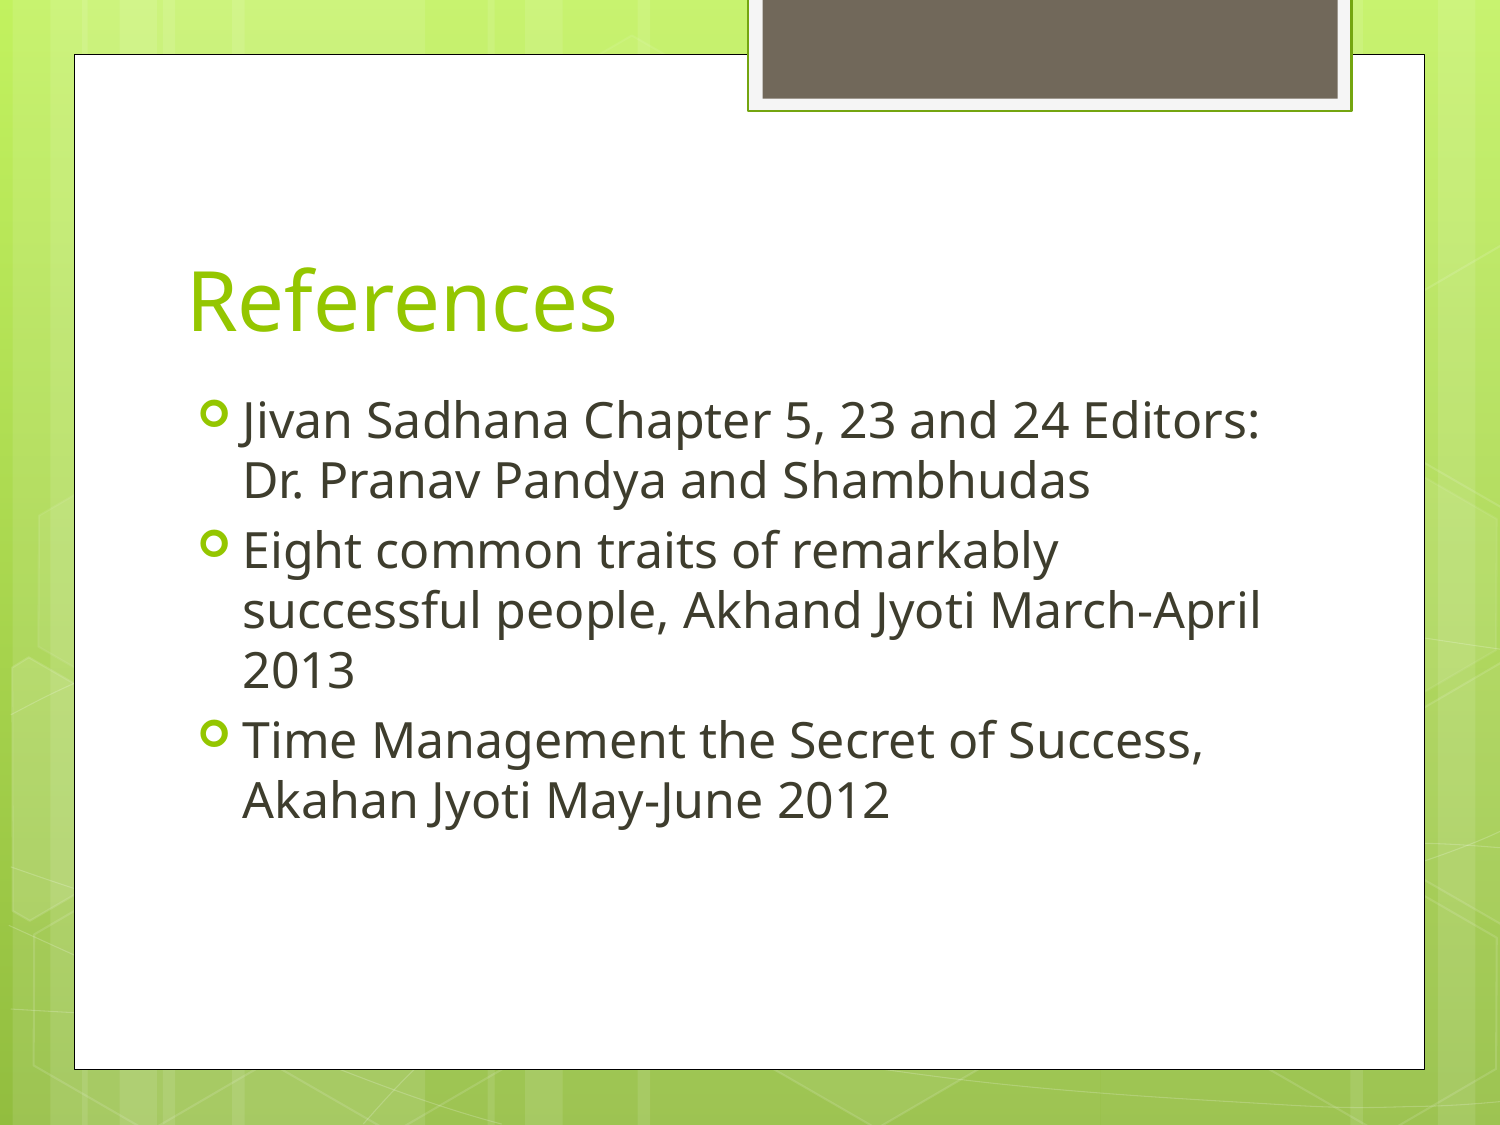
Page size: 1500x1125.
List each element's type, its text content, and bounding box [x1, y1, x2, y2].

list Jivan Sadhana Chapter 5, 23 and 24 Editors: Dr. Pranav Pandya and Shambhudas Eight common traits of remarkably successful people, Akhand Jyoti March-April 2013 Time Management the Secret of Success, Akahan Jyoti May-June 2012 [171, 381, 1283, 957]
title References [171, 168, 1324, 357]
